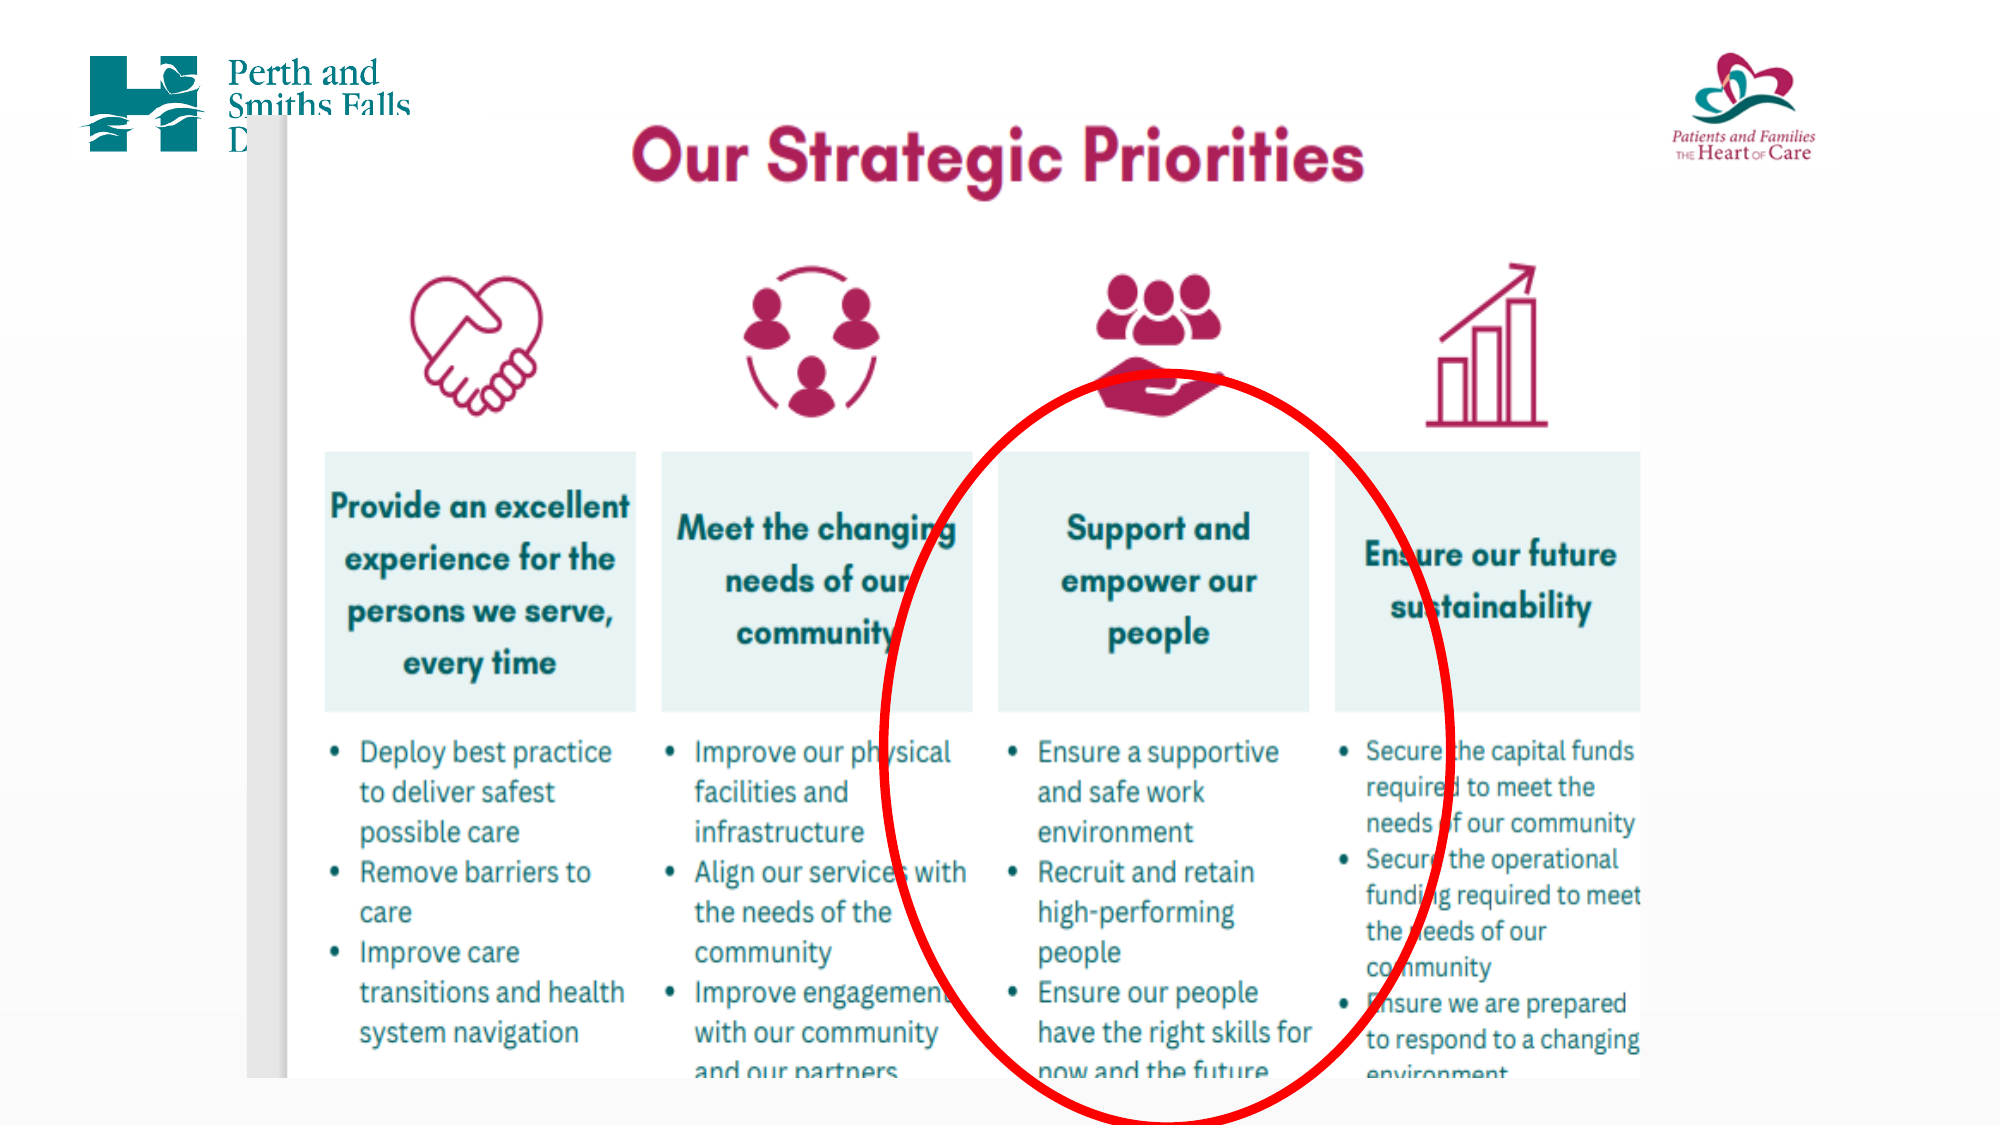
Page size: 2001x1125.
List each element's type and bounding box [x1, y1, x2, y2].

picture [66, 43, 1848, 1078]
text_box [1025, 1078, 1309, 1125]
